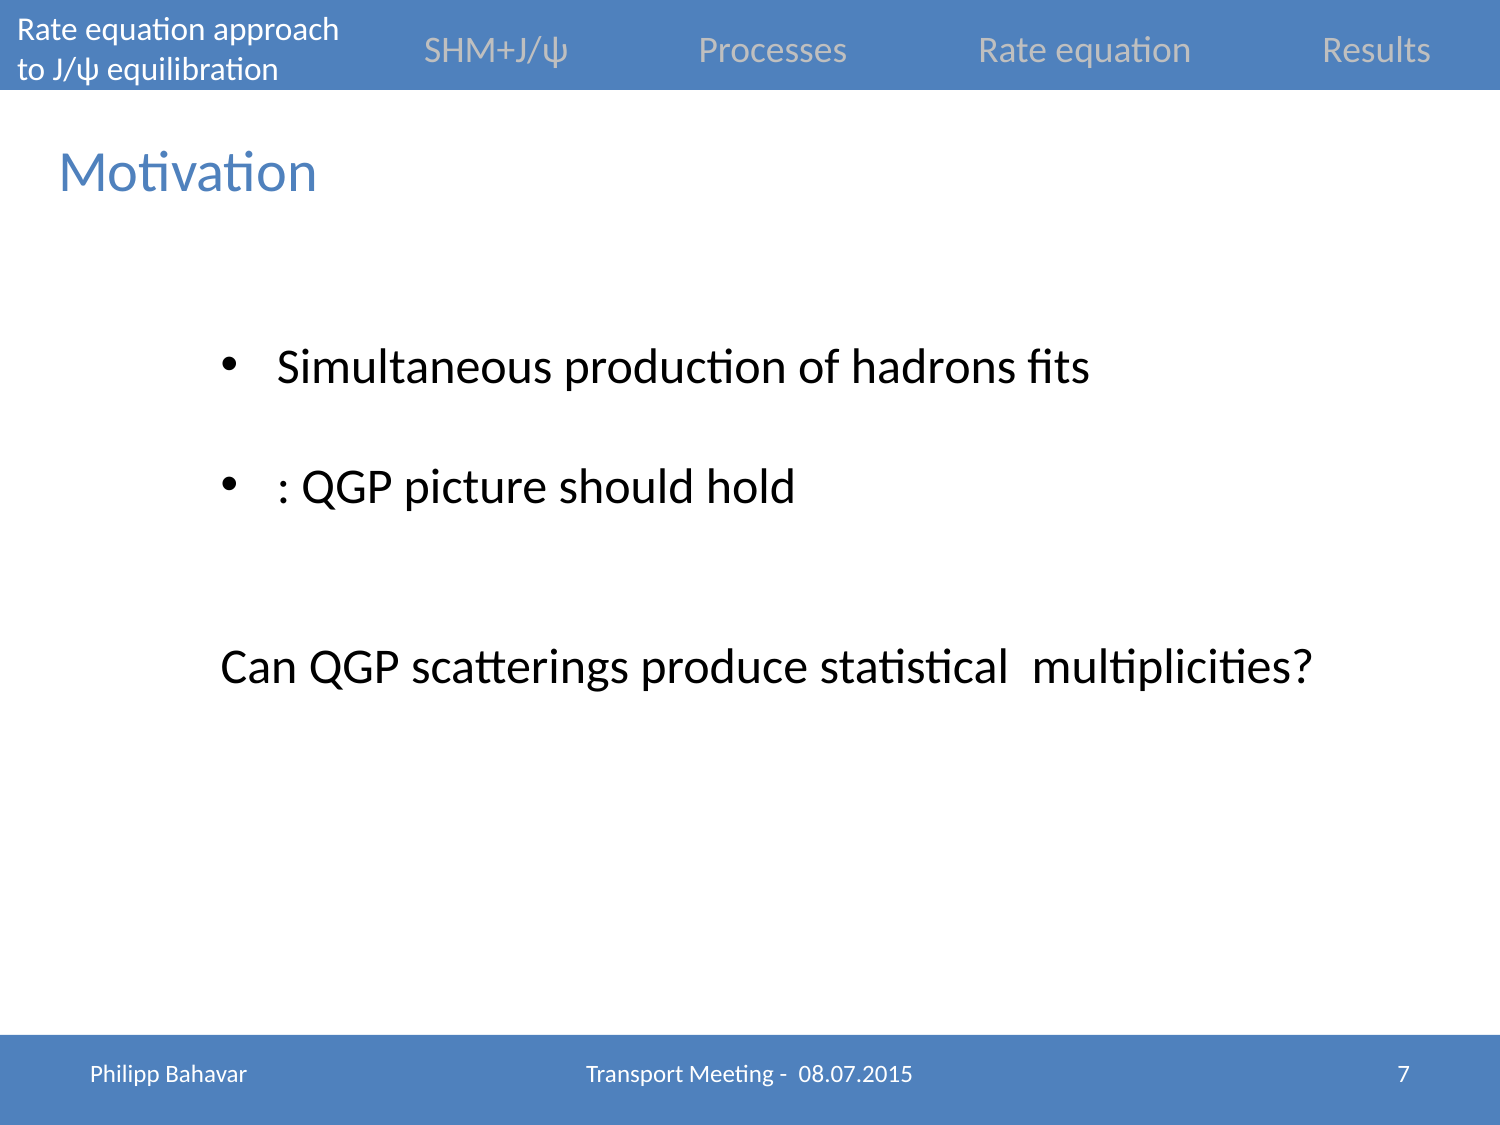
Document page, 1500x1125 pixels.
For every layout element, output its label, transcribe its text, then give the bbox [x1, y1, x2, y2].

text_box Rate equation [963, 17, 1207, 78]
slide_number Philipp Bahavar [75, 1042, 425, 1103]
text_box Motivation [43, 125, 333, 211]
slide_number 6 [1074, 1042, 1425, 1103]
text_box Rate equation approach to J/ψ equilibration [2, 0, 356, 95]
text_box Results [1307, 17, 1447, 78]
text_box SHM+J/ψ [409, 17, 584, 78]
text_box Processes [683, 17, 863, 78]
footer Transport Meeting - 08.07.2015 [512, 1042, 988, 1103]
